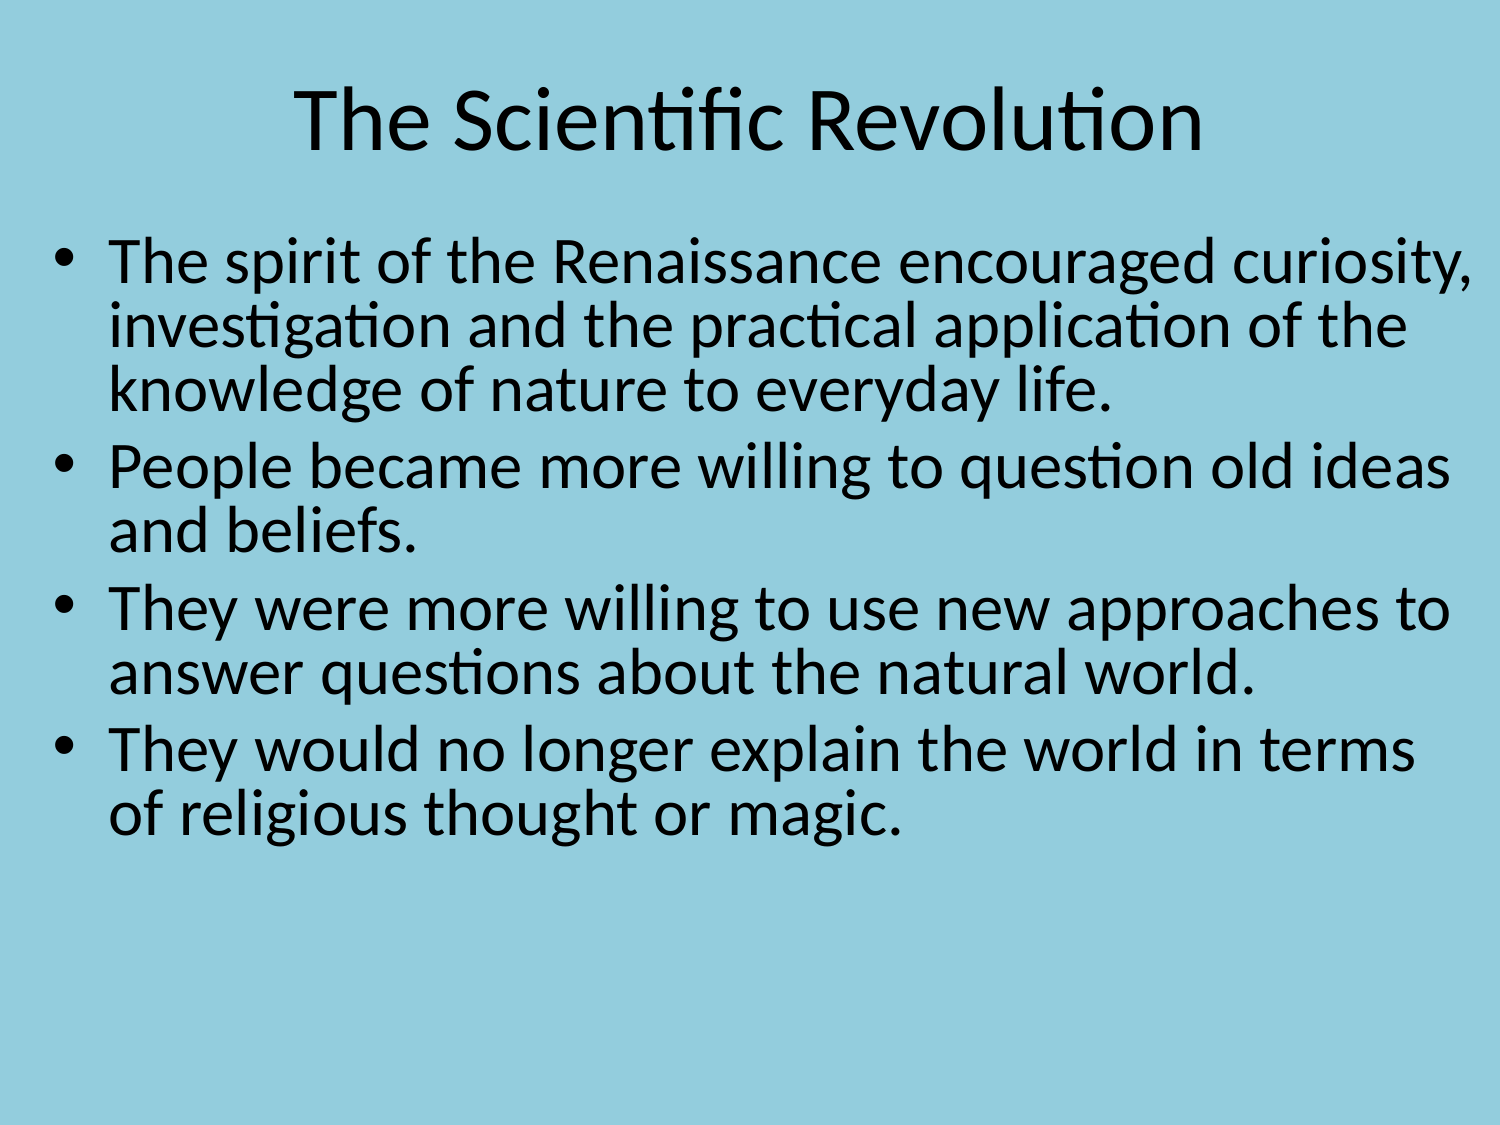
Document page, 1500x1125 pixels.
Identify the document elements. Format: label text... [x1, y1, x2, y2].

title The Scientific Revolution [0, 0, 1500, 228]
list The spirit of the Renaissance encouraged curiosity, investigation and the practical application of the knowledge of nature to everyday life. People became more willing to question old ideas and beliefs. They were more willing to use new approaches to answer questions about the natural world. They would no longer explain the world in terms of religious thought or magic. [37, 224, 1500, 900]
